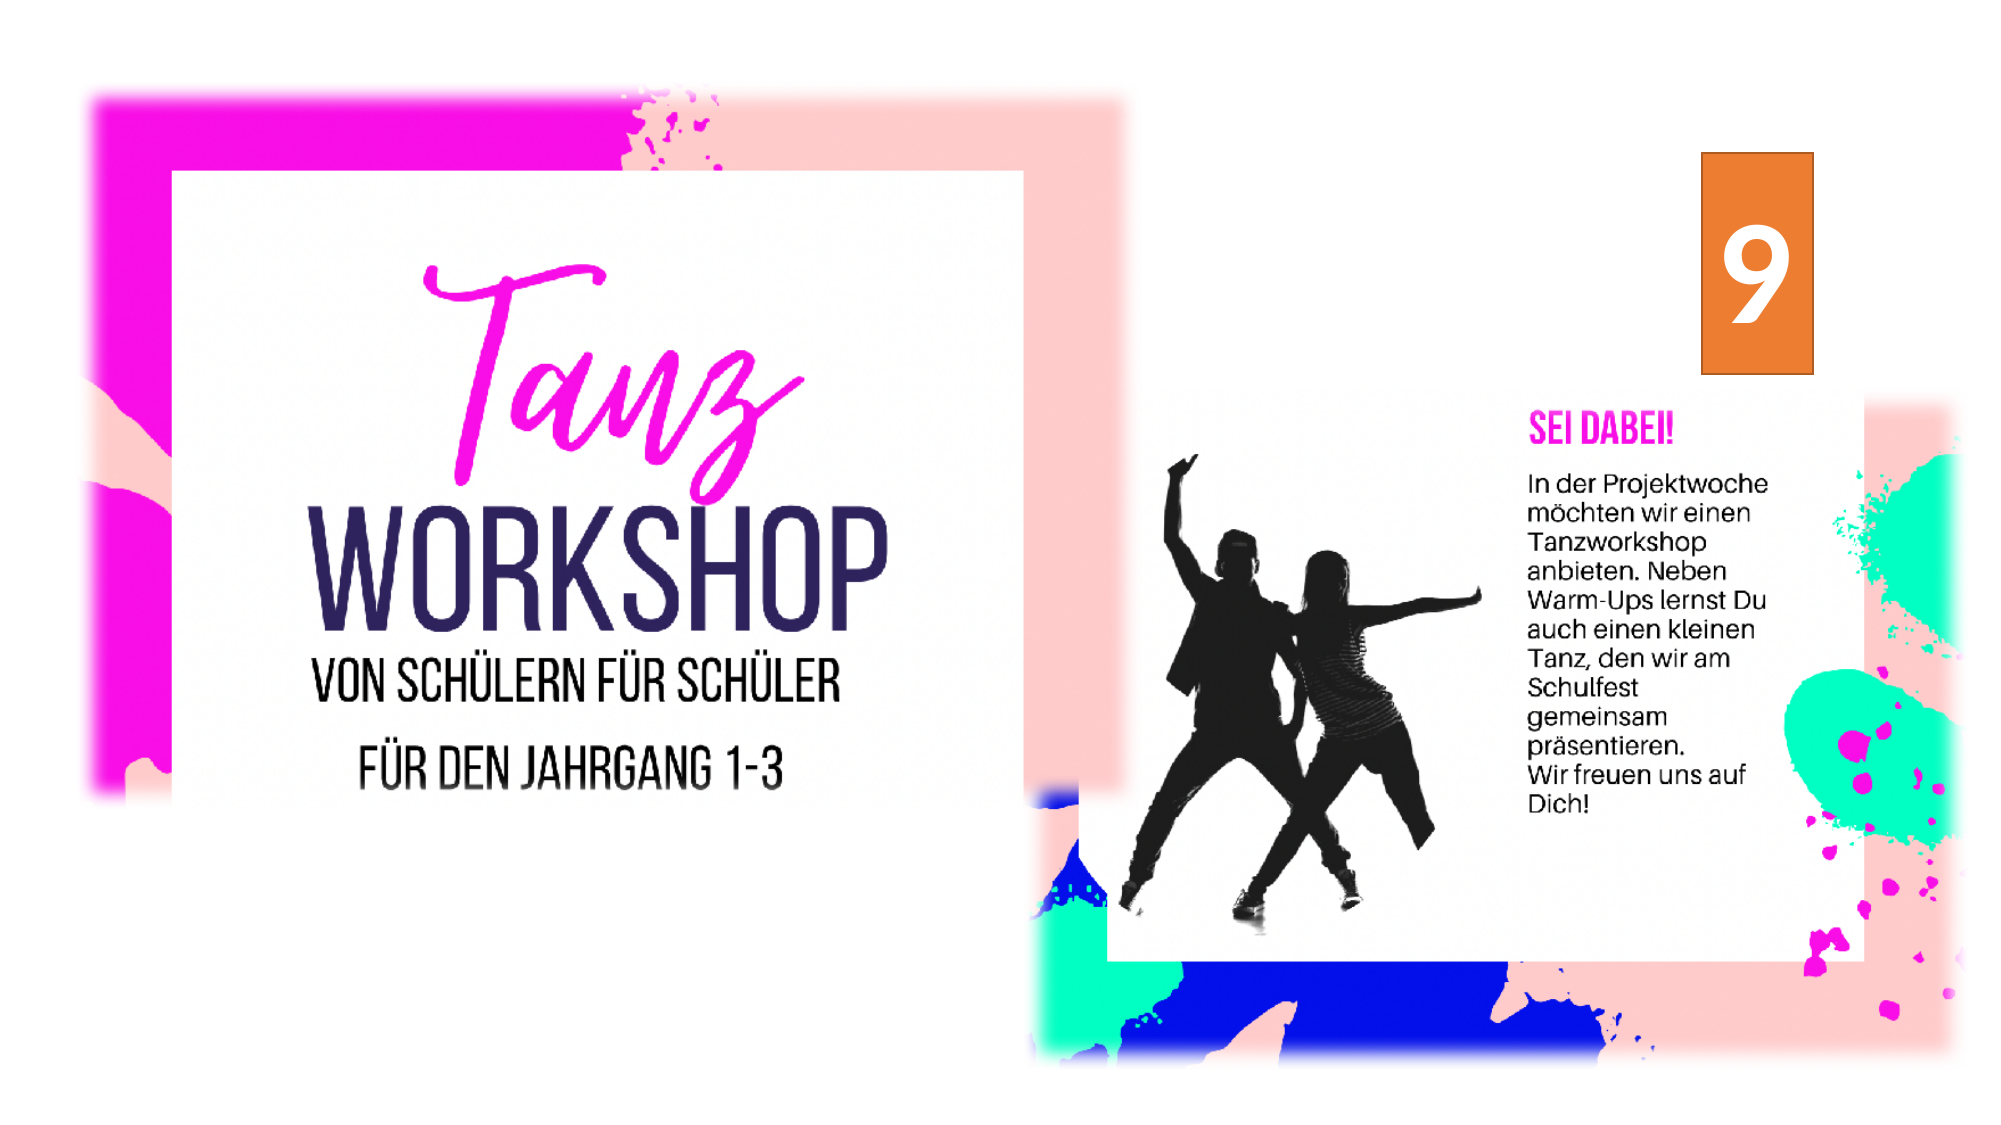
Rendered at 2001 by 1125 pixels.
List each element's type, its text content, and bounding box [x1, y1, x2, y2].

text_box 9 [1701, 152, 1814, 375]
picture [76, 81, 1969, 1072]
